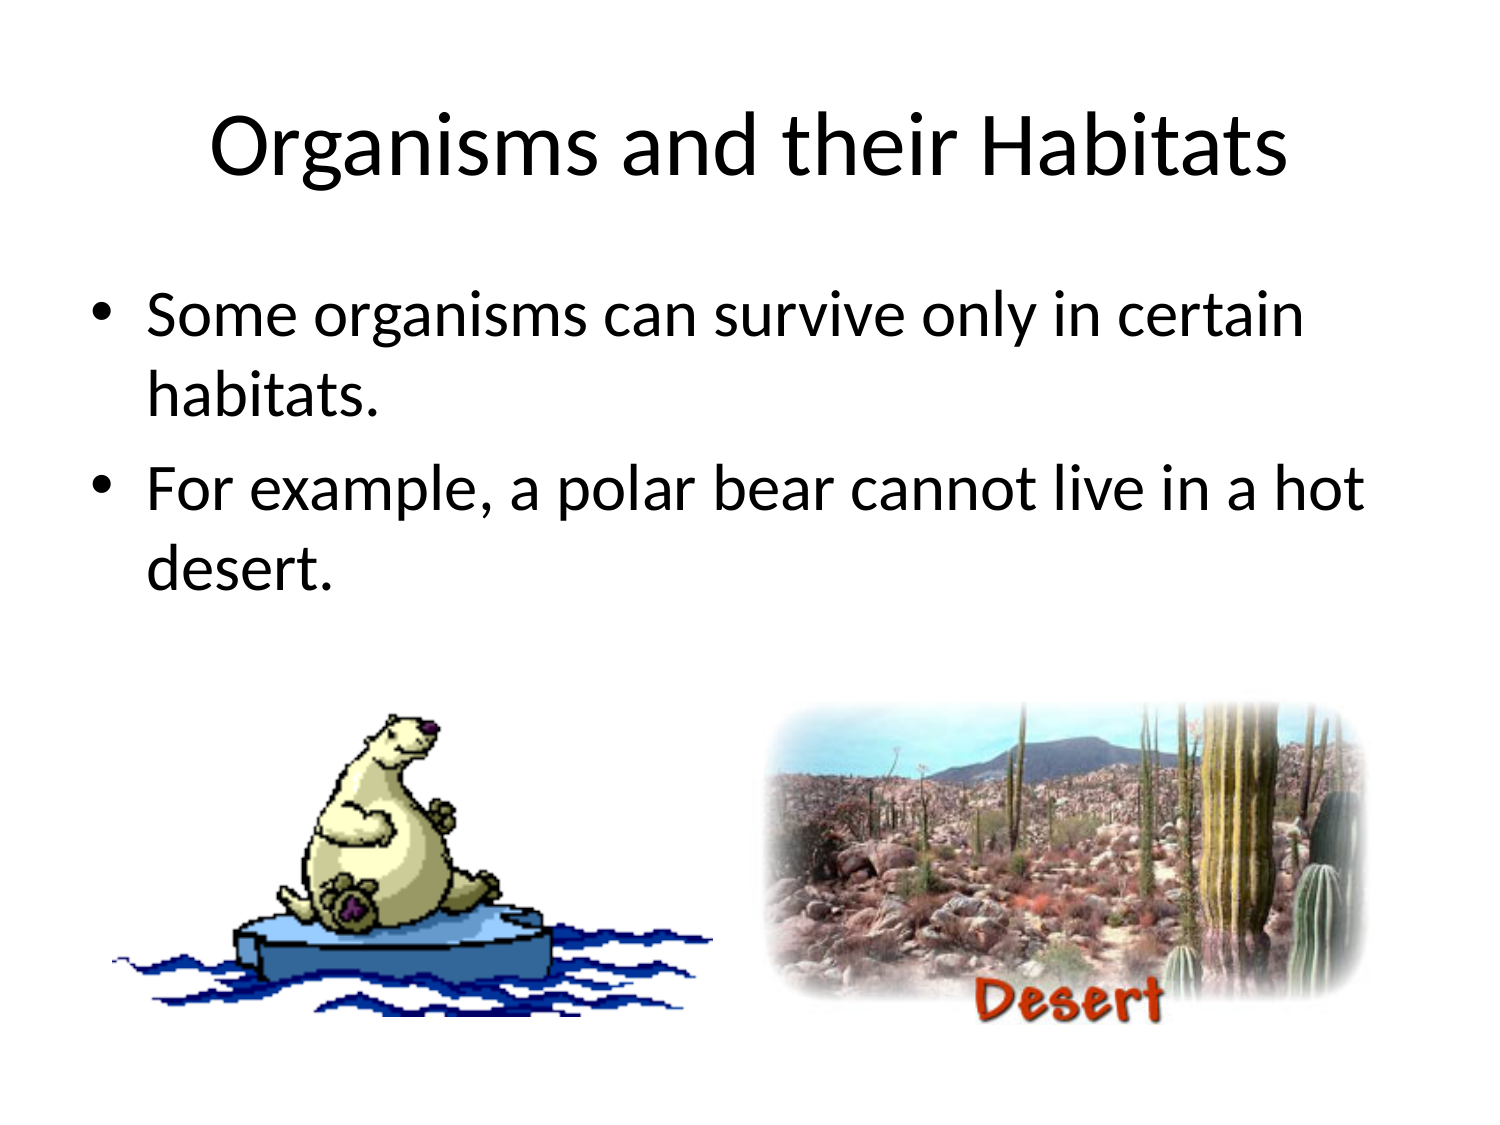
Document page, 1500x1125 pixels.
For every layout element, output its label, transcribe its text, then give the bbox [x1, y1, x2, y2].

list Some organisms can survive only in certain habitats. For example, a polar bear cannot live in a hot desert. [75, 262, 1425, 1005]
picture [112, 699, 713, 1018]
picture [749, 687, 1382, 1026]
title Organisms and their Habitats [75, 45, 1425, 233]
